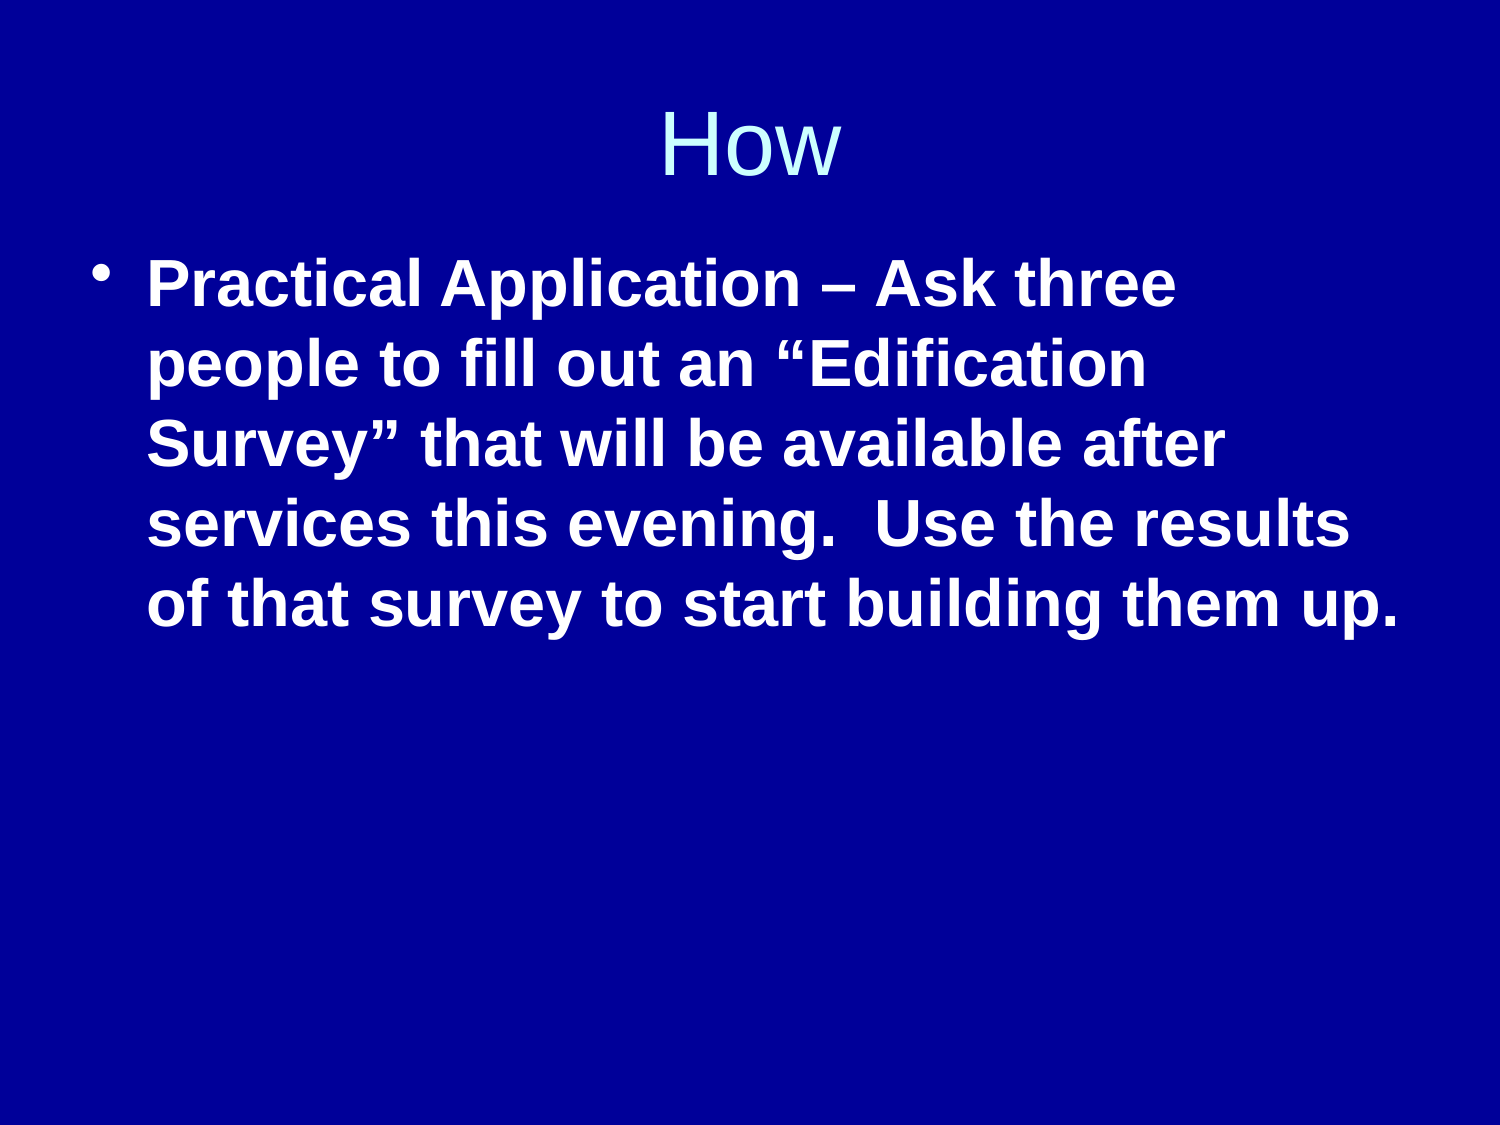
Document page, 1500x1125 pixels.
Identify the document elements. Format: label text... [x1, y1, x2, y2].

title How [74, 44, 1426, 232]
list Practical Application – Ask three people to fill out an “Edification Survey” that will be available after services this evening. Use the results of that survey to start building them up. [74, 232, 1426, 1006]
